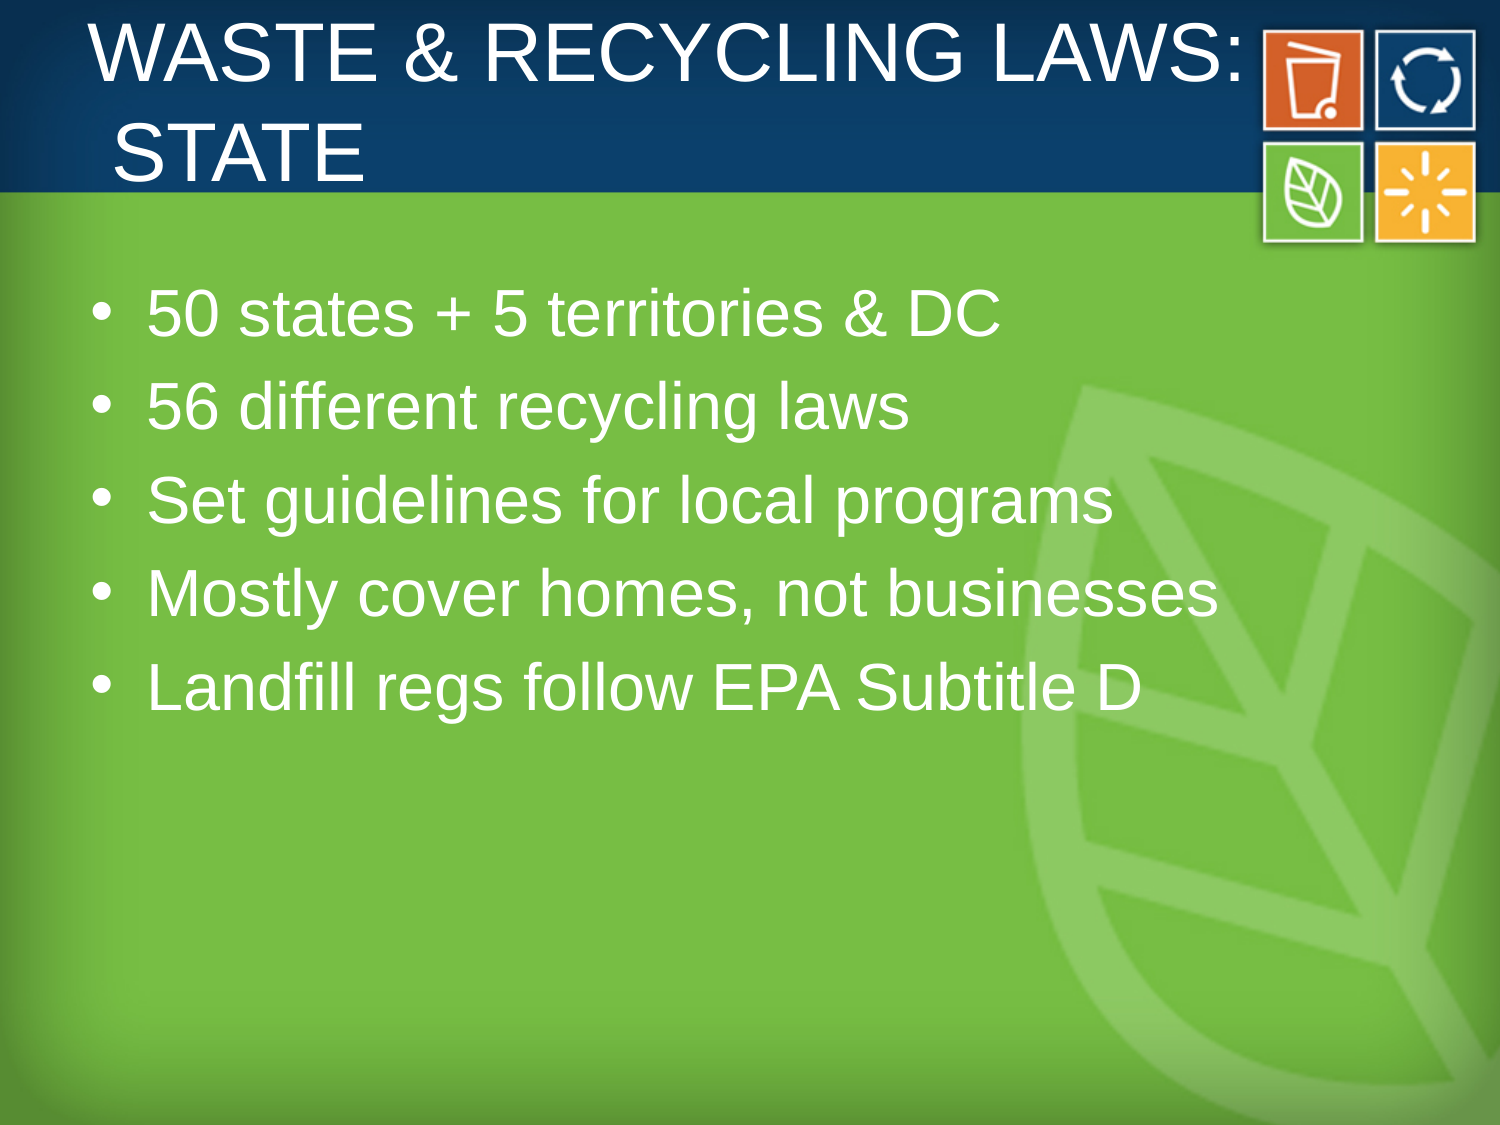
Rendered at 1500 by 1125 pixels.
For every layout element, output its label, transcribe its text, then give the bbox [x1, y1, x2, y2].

title WASTE & RECYCLING LAWS: STATE [72, 0, 1263, 196]
list 50 states + 5 territories & DC 56 different recycling laws Set guidelines for local programs Mostly cover homes, not businesses Landfill regs follow EPA Subtitle D [74, 262, 1426, 1006]
picture [0, 0, 1500, 1125]
